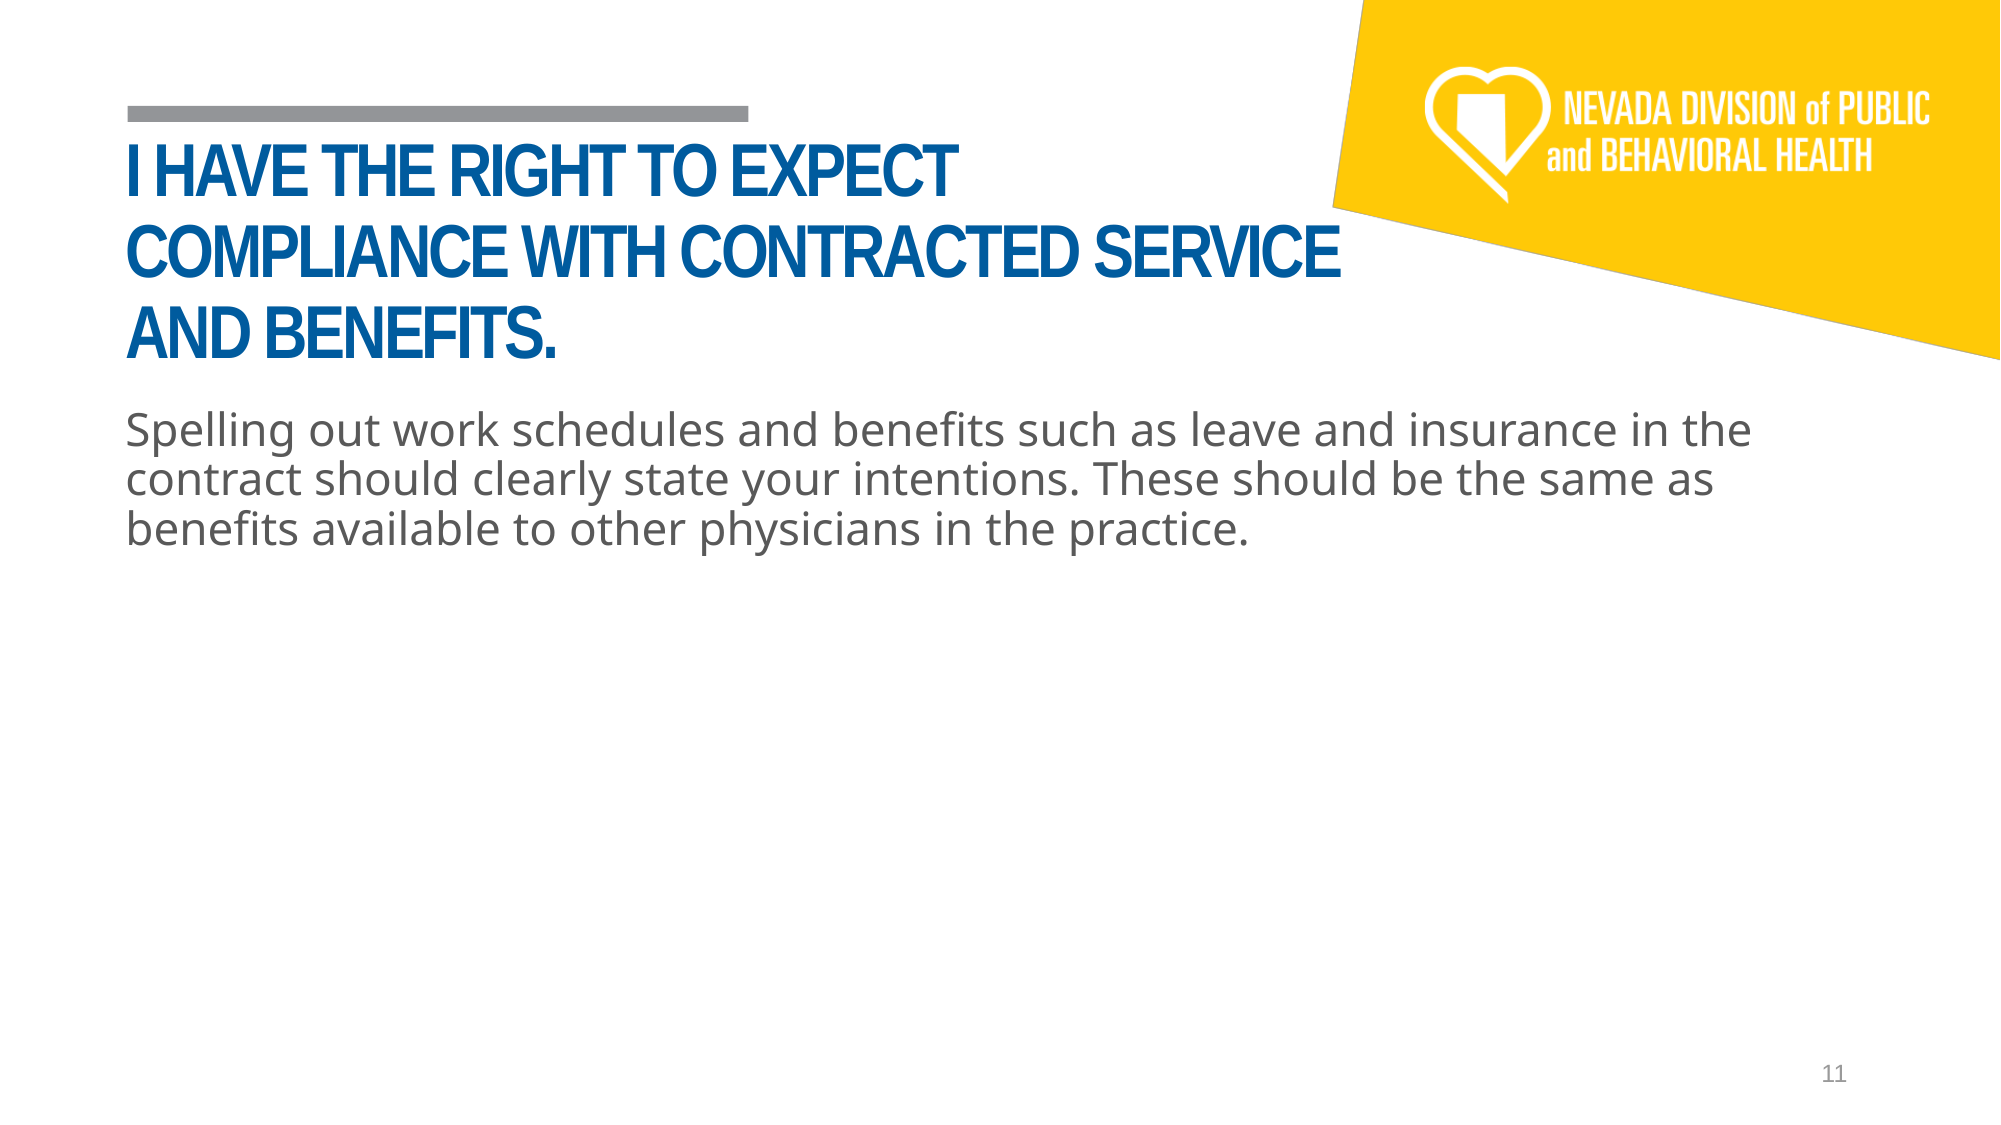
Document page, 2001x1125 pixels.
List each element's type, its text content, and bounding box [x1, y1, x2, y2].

title I HAVE THE RIGHT TO EXPECT COMPLIANCE WITH CONTRACTED SERVICE AND BENEFITS. [110, 144, 1362, 363]
list Spelling out work schedules and benefits such as leave and insurance in the contract should clearly state your intentions. These should be the same as benefits available to other physicians in the practice. [110, 399, 1842, 1043]
picture [0, 0, 2000, 1125]
slide_number 11 [1412, 1042, 1863, 1103]
